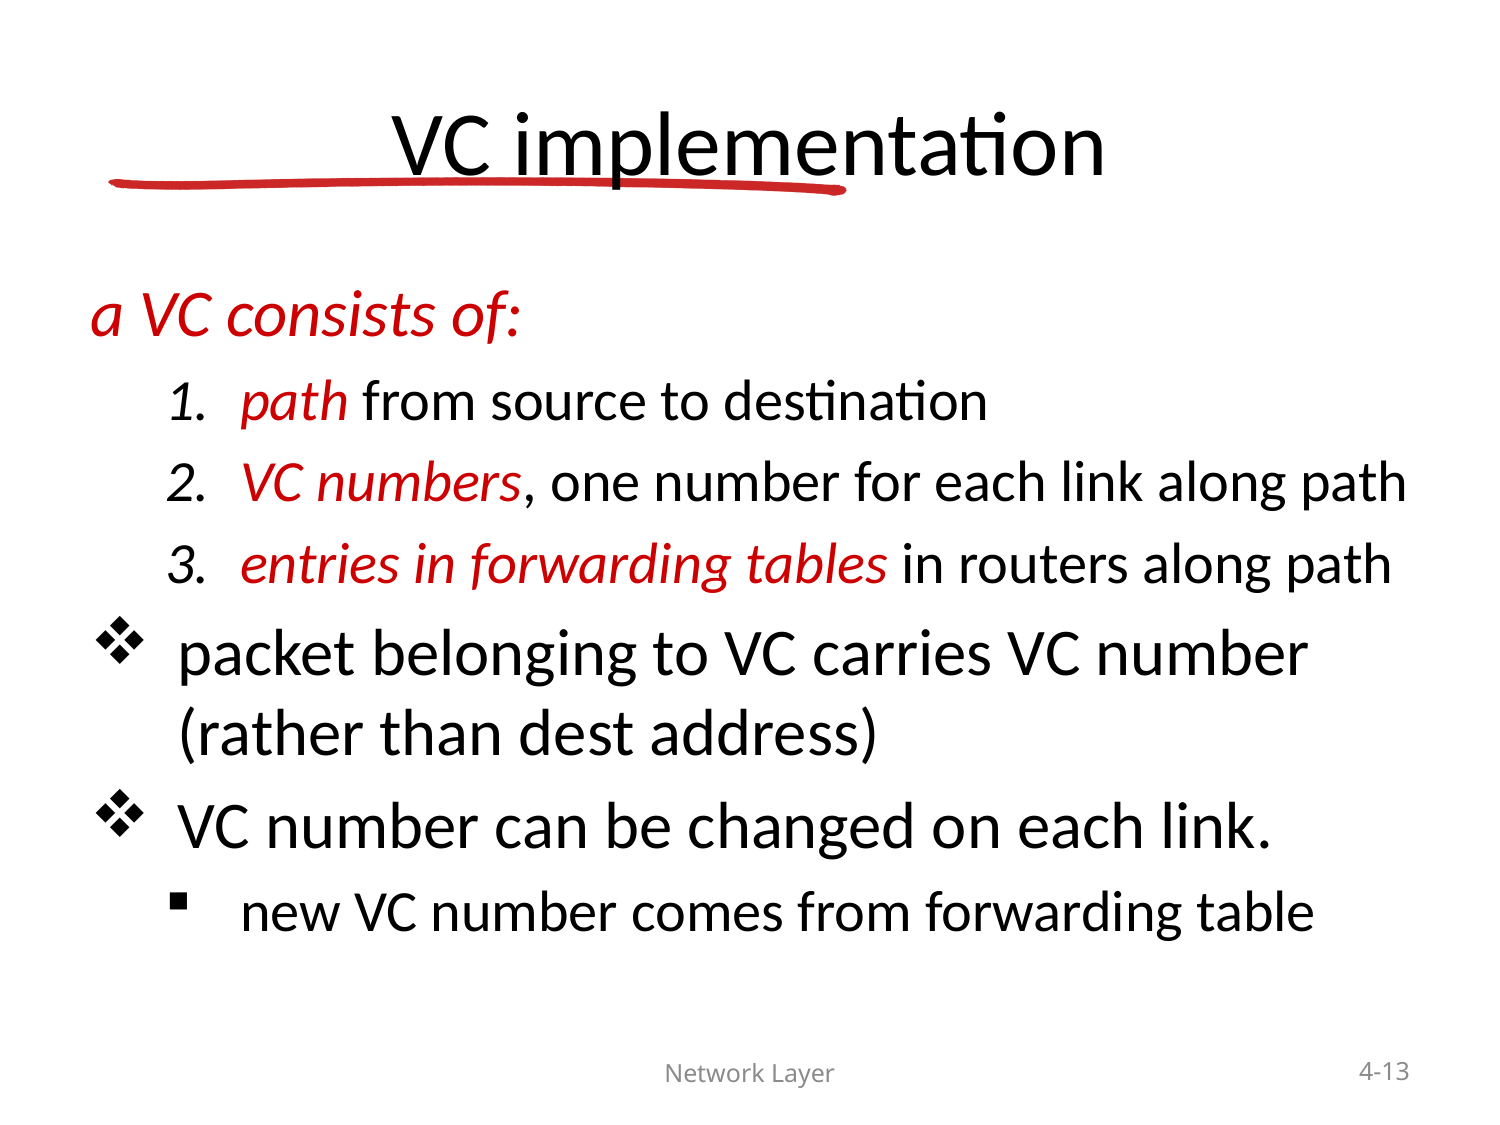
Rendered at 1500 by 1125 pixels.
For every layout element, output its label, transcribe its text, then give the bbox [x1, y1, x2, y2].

picture [105, 171, 856, 201]
slide_number 4-13 [1074, 1042, 1425, 1103]
footer Network Layer [512, 1042, 988, 1103]
list a VC consists of: path from source to destination VC numbers, one number for each link along path entries in forwarding tables in routers along path packet belonging to VC carries VC number (rather than dest address) VC number can be changed on each link. new VC number comes from forwarding table [75, 262, 1425, 1005]
title VC implementation [75, 45, 1425, 233]
